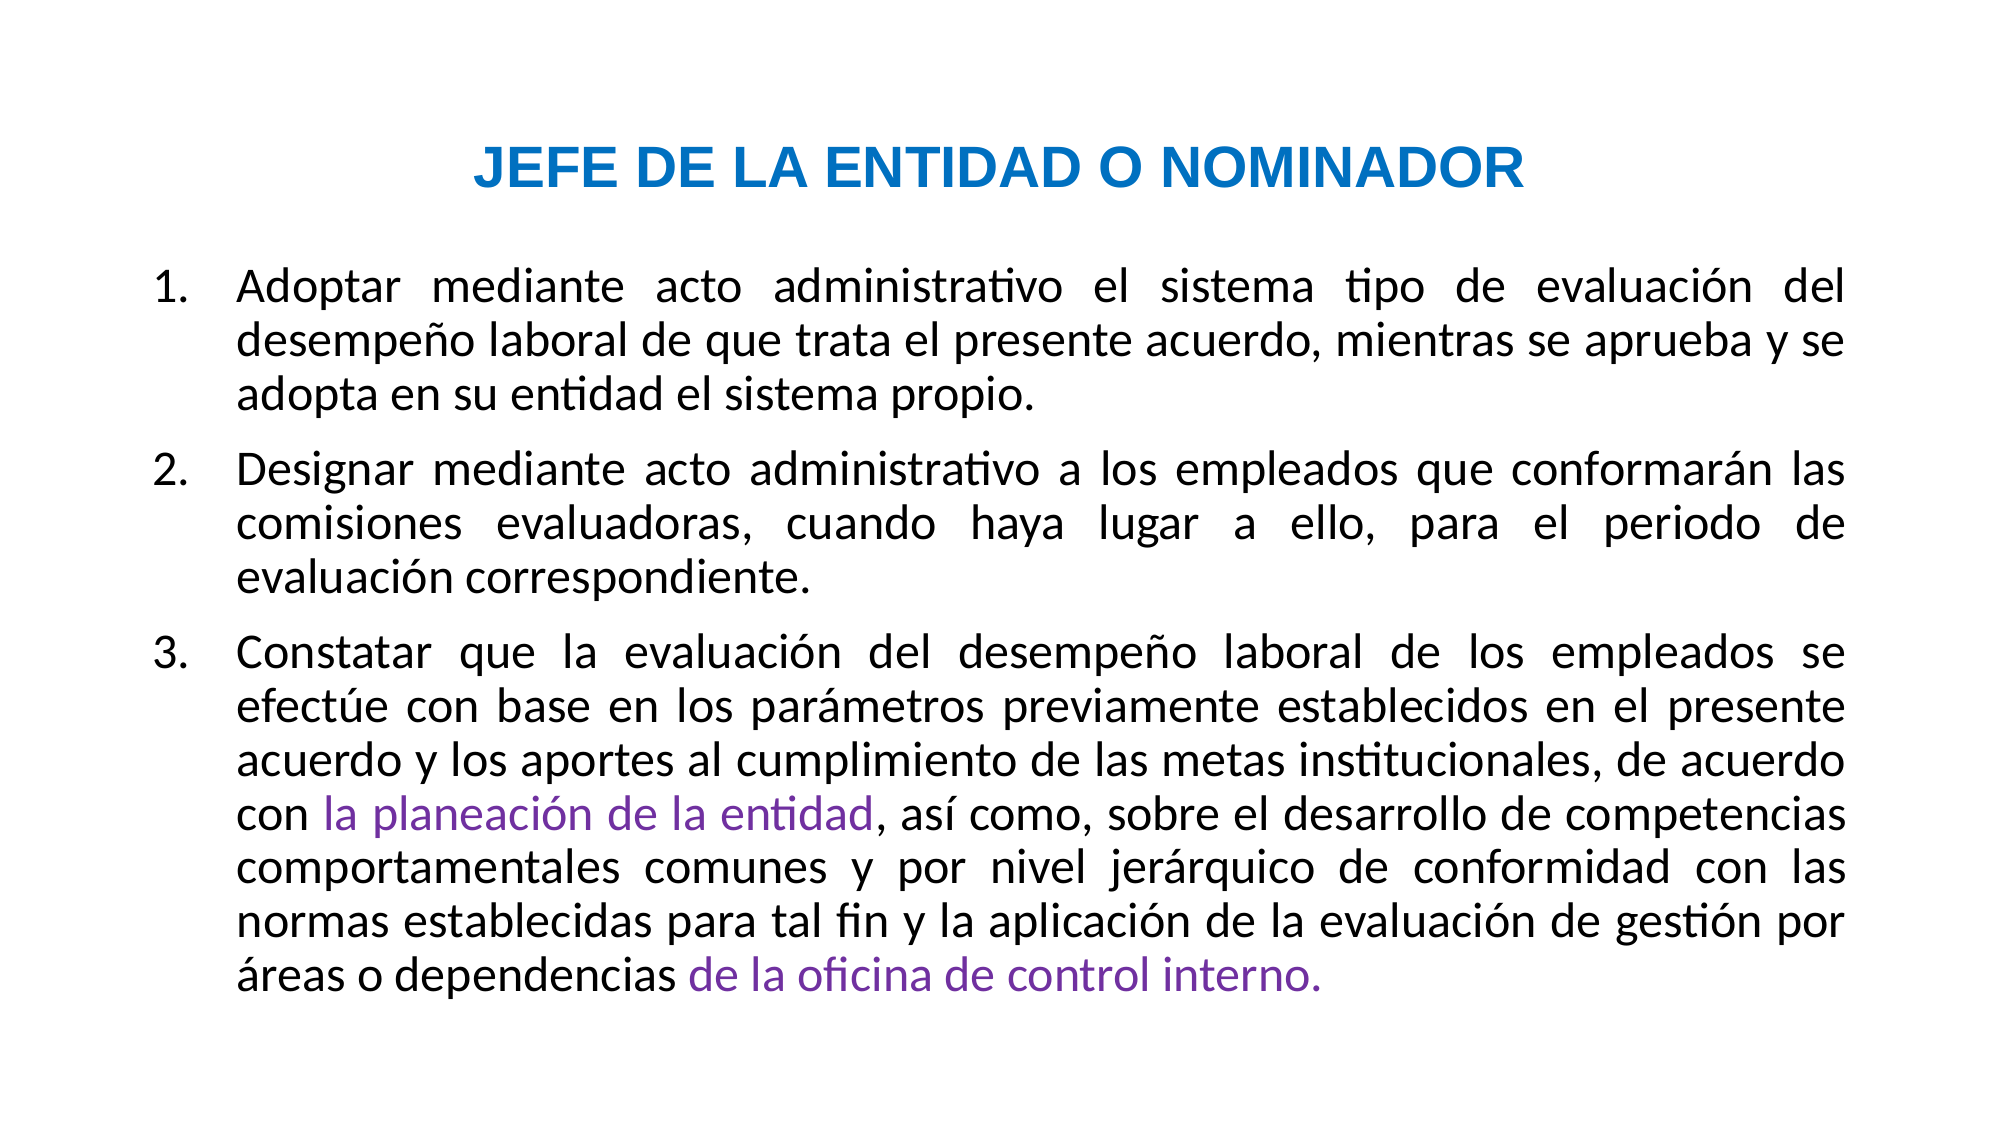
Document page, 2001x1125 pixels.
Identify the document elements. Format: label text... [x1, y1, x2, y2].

list Adoptar mediante acto administrativo el sistema tipo de evaluación del desempeño laboral de que trata el presente acuerdo, mientras se aprueba y se adopta en su entidad el sistema propio. Designar mediante acto administrativo a los empleados que conformarán las comisiones evaluadoras, cuando haya lugar a ello, para el periodo de evaluación correspondiente. Constatar que la evaluación del desempeño laboral de los empleados se efectúe con base en los parámetros previamente establecidos en el presente acuerdo y los aportes al cumplimiento de las metas institucionales, de acuerdo con la planeación de la entidad, así como, sobre el desarrollo de competencias comportamentales comunes y por nivel jerárquico de conformidad con las normas establecidas para tal fin y la aplicación de la evaluación de gestión por áreas o dependencias de la oficina de control interno. [137, 251, 1863, 966]
title JEFE DE LA ENTIDAD O NOMINADOR [137, 59, 1863, 251]
